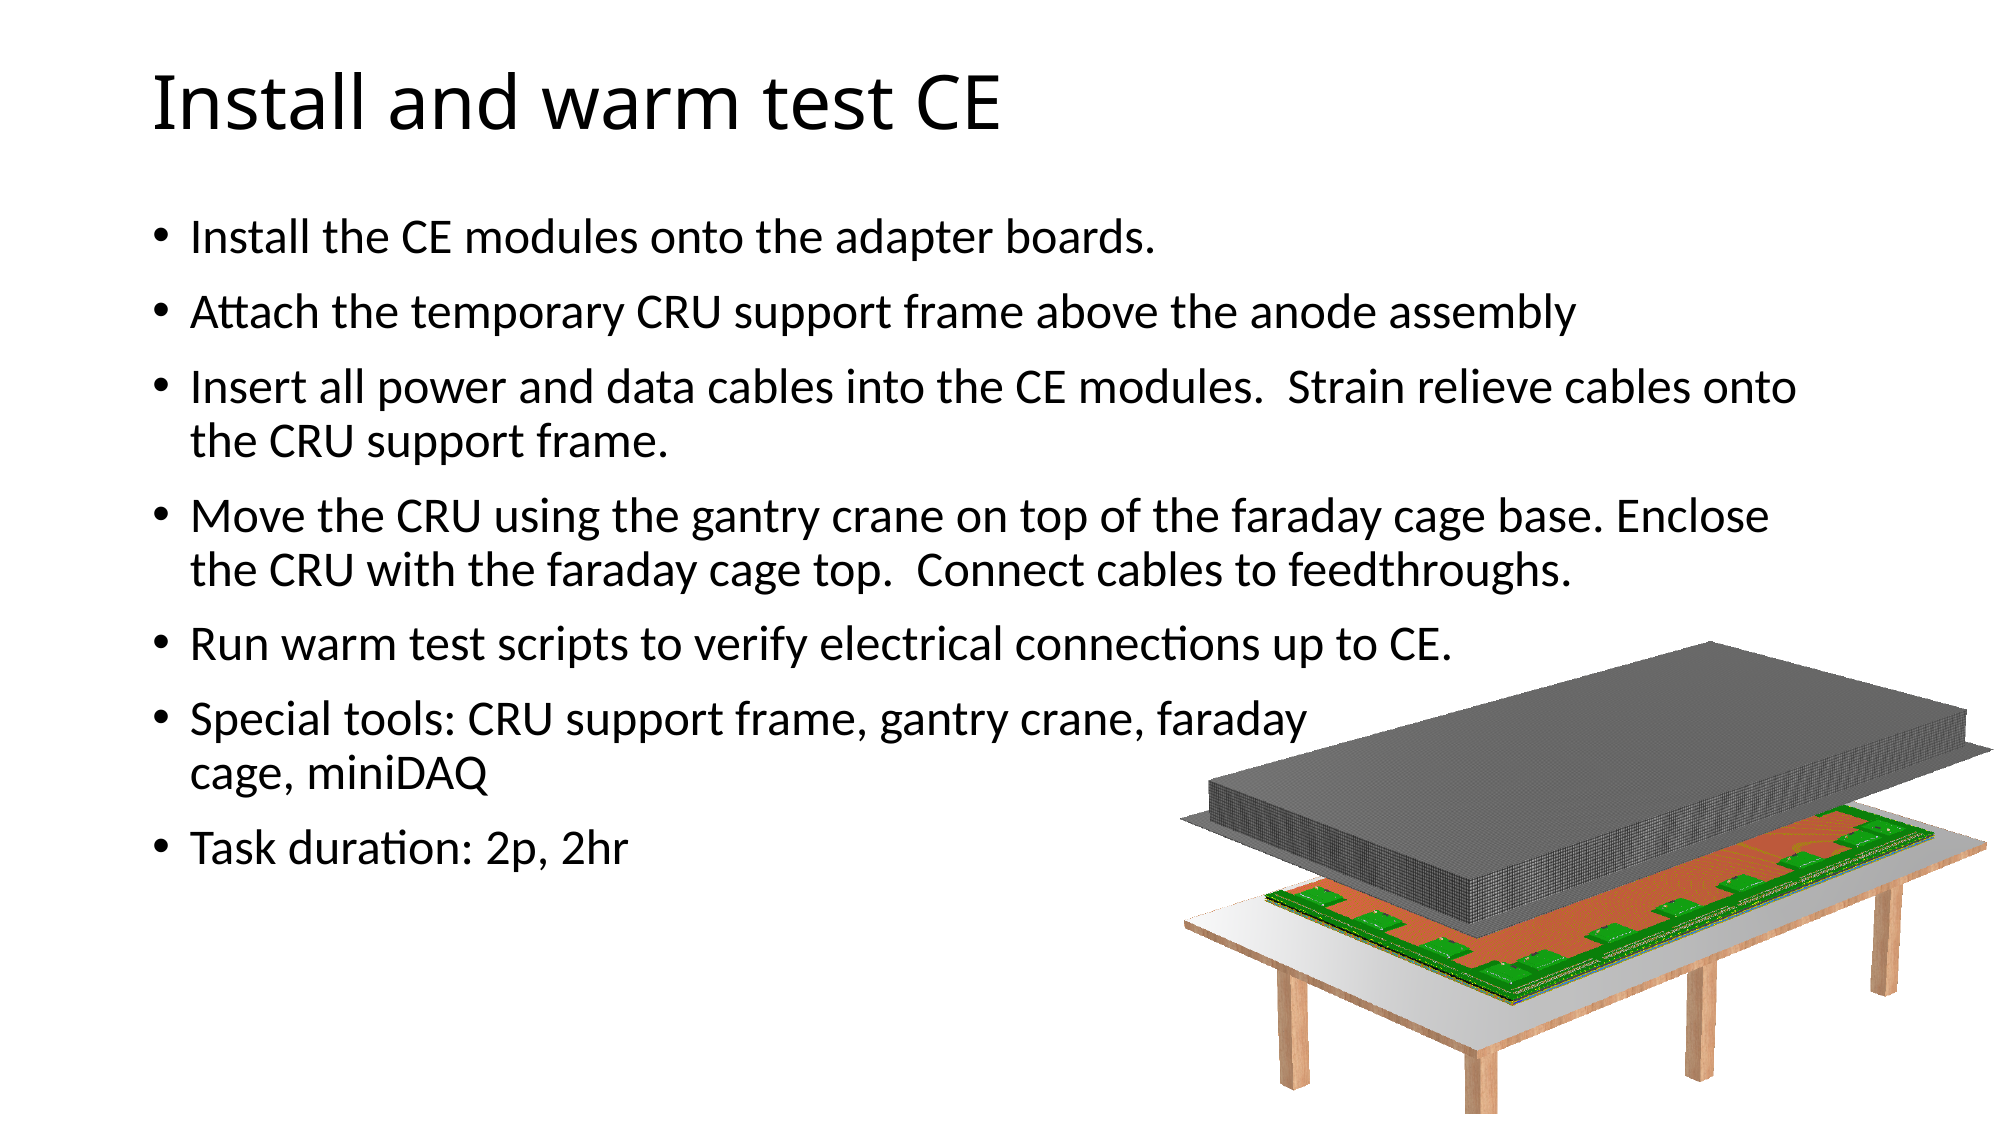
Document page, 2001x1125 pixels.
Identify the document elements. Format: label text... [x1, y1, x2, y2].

picture [1158, 634, 2000, 1114]
list Install the CE modules onto the adapter boards. Attach the temporary CRU support frame above the anode assembly Insert all power and data cables into the CE modules. Strain relieve cables onto the CRU support frame. Move the CRU using the gantry crane on top of the faraday cage base. Enclose the CRU with the faraday cage top. Connect cables to feedthroughs. Run warm test scripts to verify electrical connections up to CE. Special tools: CRU support frame, gantry crane, faraday cage, miniDAQ Task duration: 2p, 2hr [137, 202, 1863, 1014]
title Install and warm test CE [137, 59, 1863, 150]
